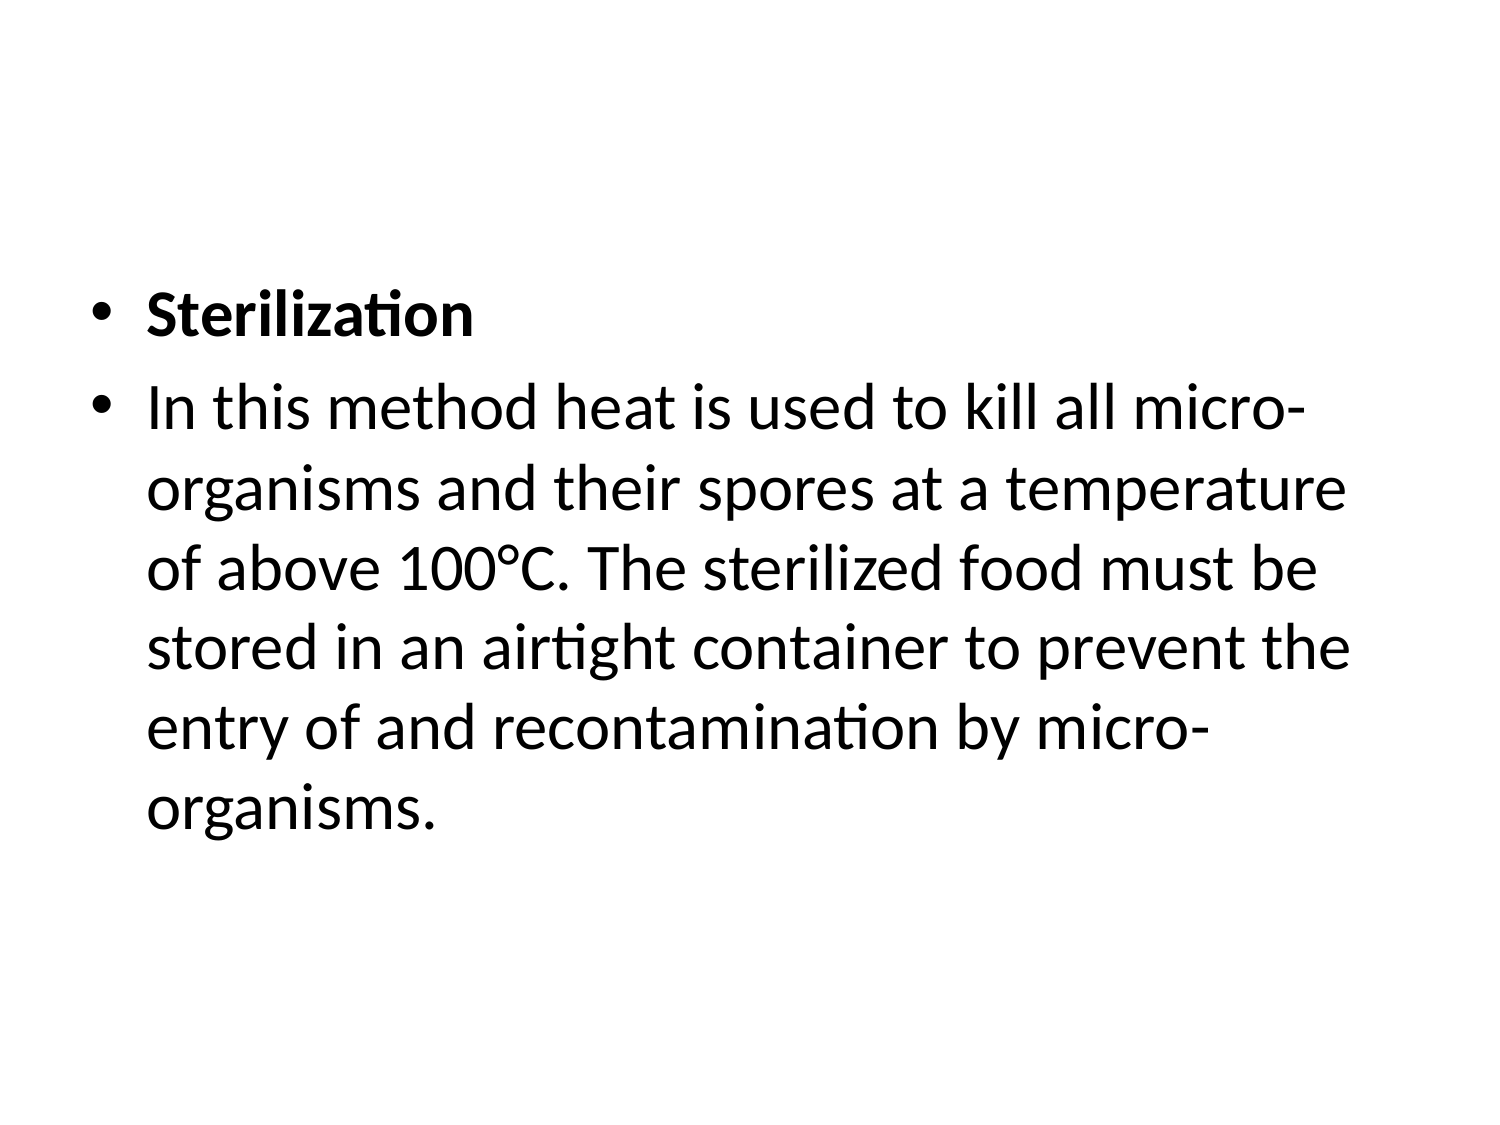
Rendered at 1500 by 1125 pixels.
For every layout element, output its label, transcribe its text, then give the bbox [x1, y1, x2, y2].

list Sterilization In this method heat is used to kill all micro-organisms and their spores at a temperature of above 100°C. The sterilized food must be stored in an airtight container to prevent the entry of and recontamination by micro-organisms. [75, 262, 1425, 1005]
